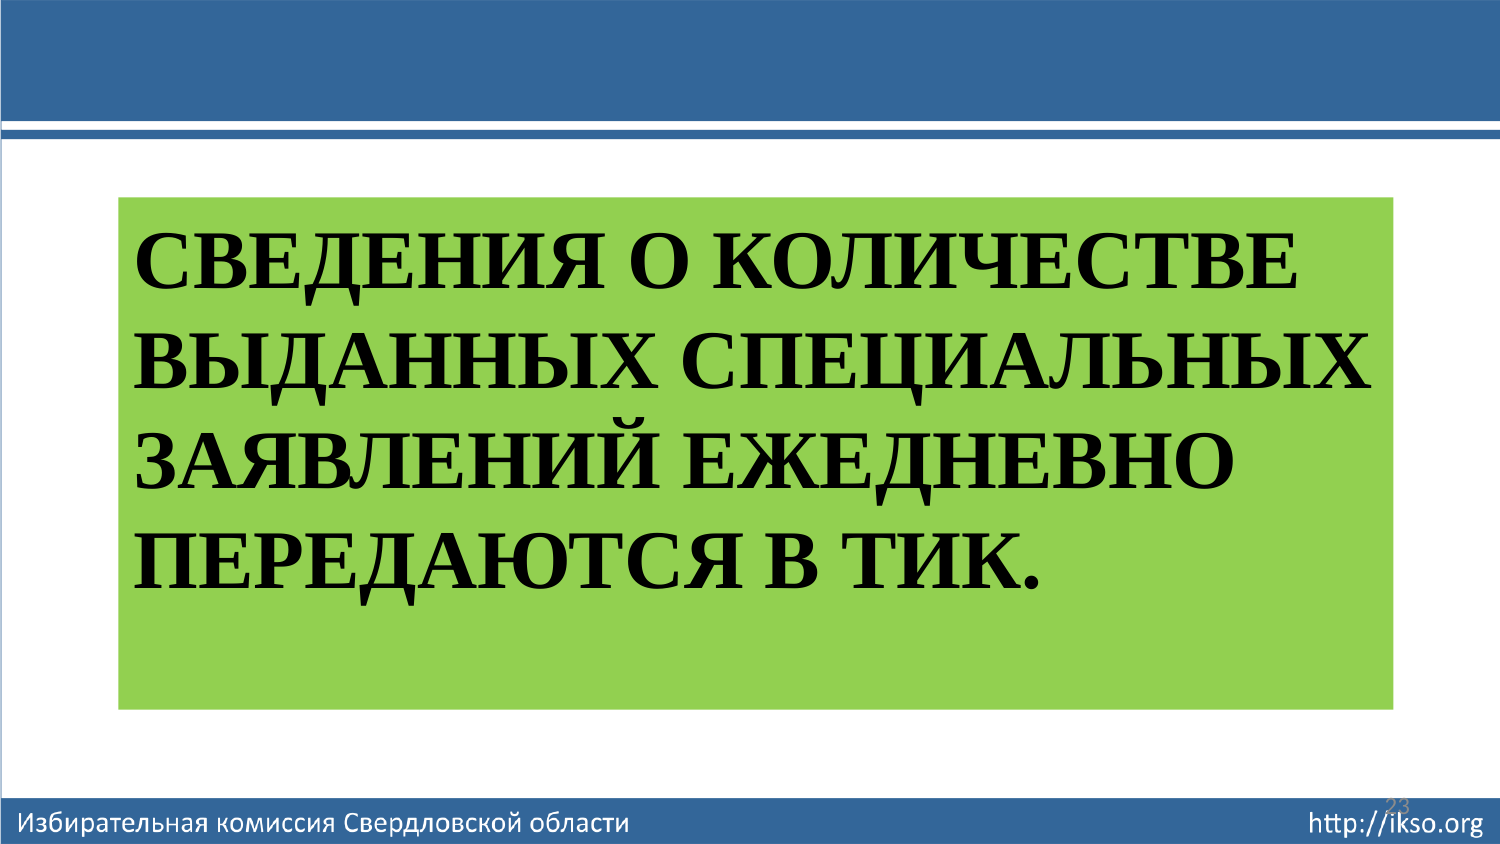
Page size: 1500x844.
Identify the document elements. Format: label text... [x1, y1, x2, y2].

picture [0, 0, 1500, 844]
slide_number 23 [1074, 782, 1425, 827]
title Сведения о количестве выданных специальных заявлений ежедневно передаются в ТИК. [118, 197, 1394, 710]
